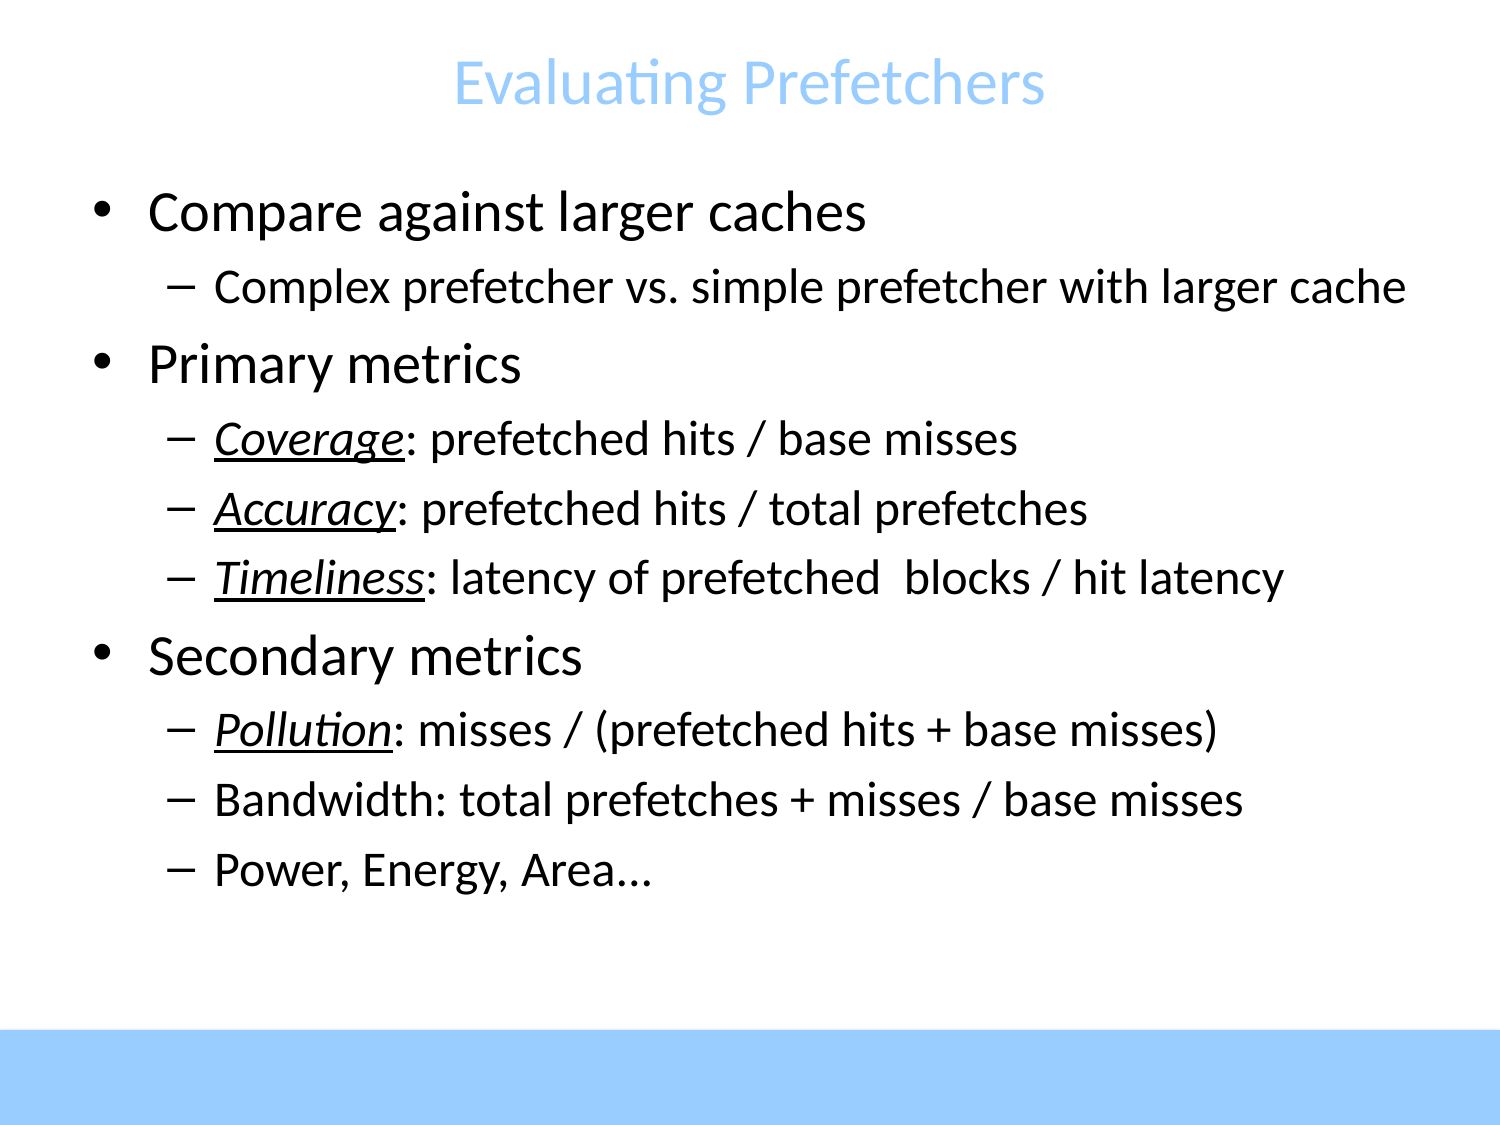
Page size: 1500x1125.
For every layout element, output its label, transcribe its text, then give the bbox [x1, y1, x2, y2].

list Compare against larger caches Complex prefetcher vs. simple prefetcher with larger cache Primary metrics Coverage: prefetched hits / base misses Accuracy: prefetched hits / total prefetches Timeliness: latency of prefetched blocks / hit latency Secondary metrics Pollution: misses / (prefetched hits + base misses) Bandwidth: total prefetches + misses / base misses Power, Energy, Area... [77, 165, 1428, 1000]
title Evaluating Prefetchers [0, 30, 1500, 126]
